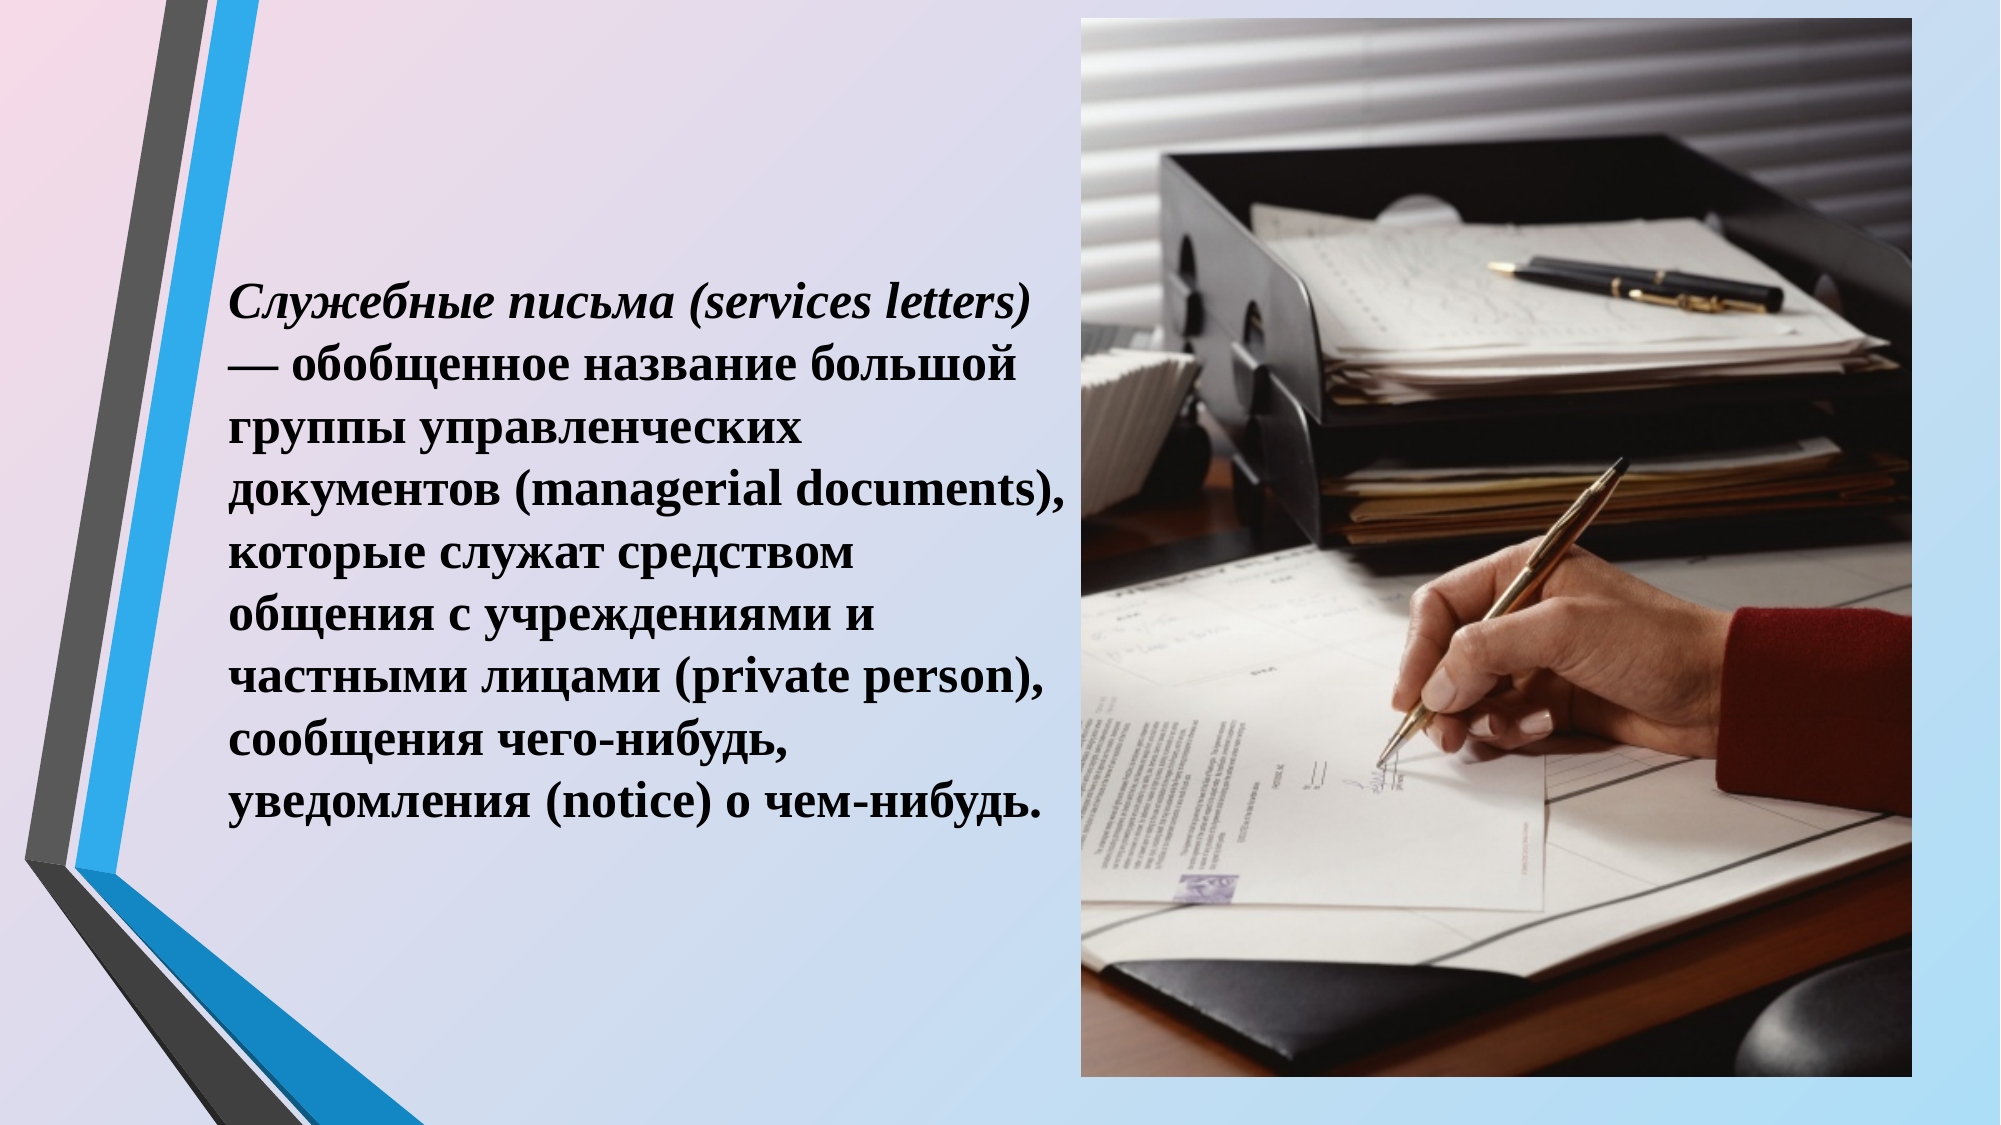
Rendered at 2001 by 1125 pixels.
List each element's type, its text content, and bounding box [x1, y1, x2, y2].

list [1081, 17, 1912, 1077]
list Служебные письма (services letters)— обобщенное название большой группы управленческих документов (managerial documents), которые служат средством общения с учреждениями и частными лицами (private person), сообщения чего-нибудь, уведомления (notice) о чем-нибудь. [213, 18, 1081, 1077]
